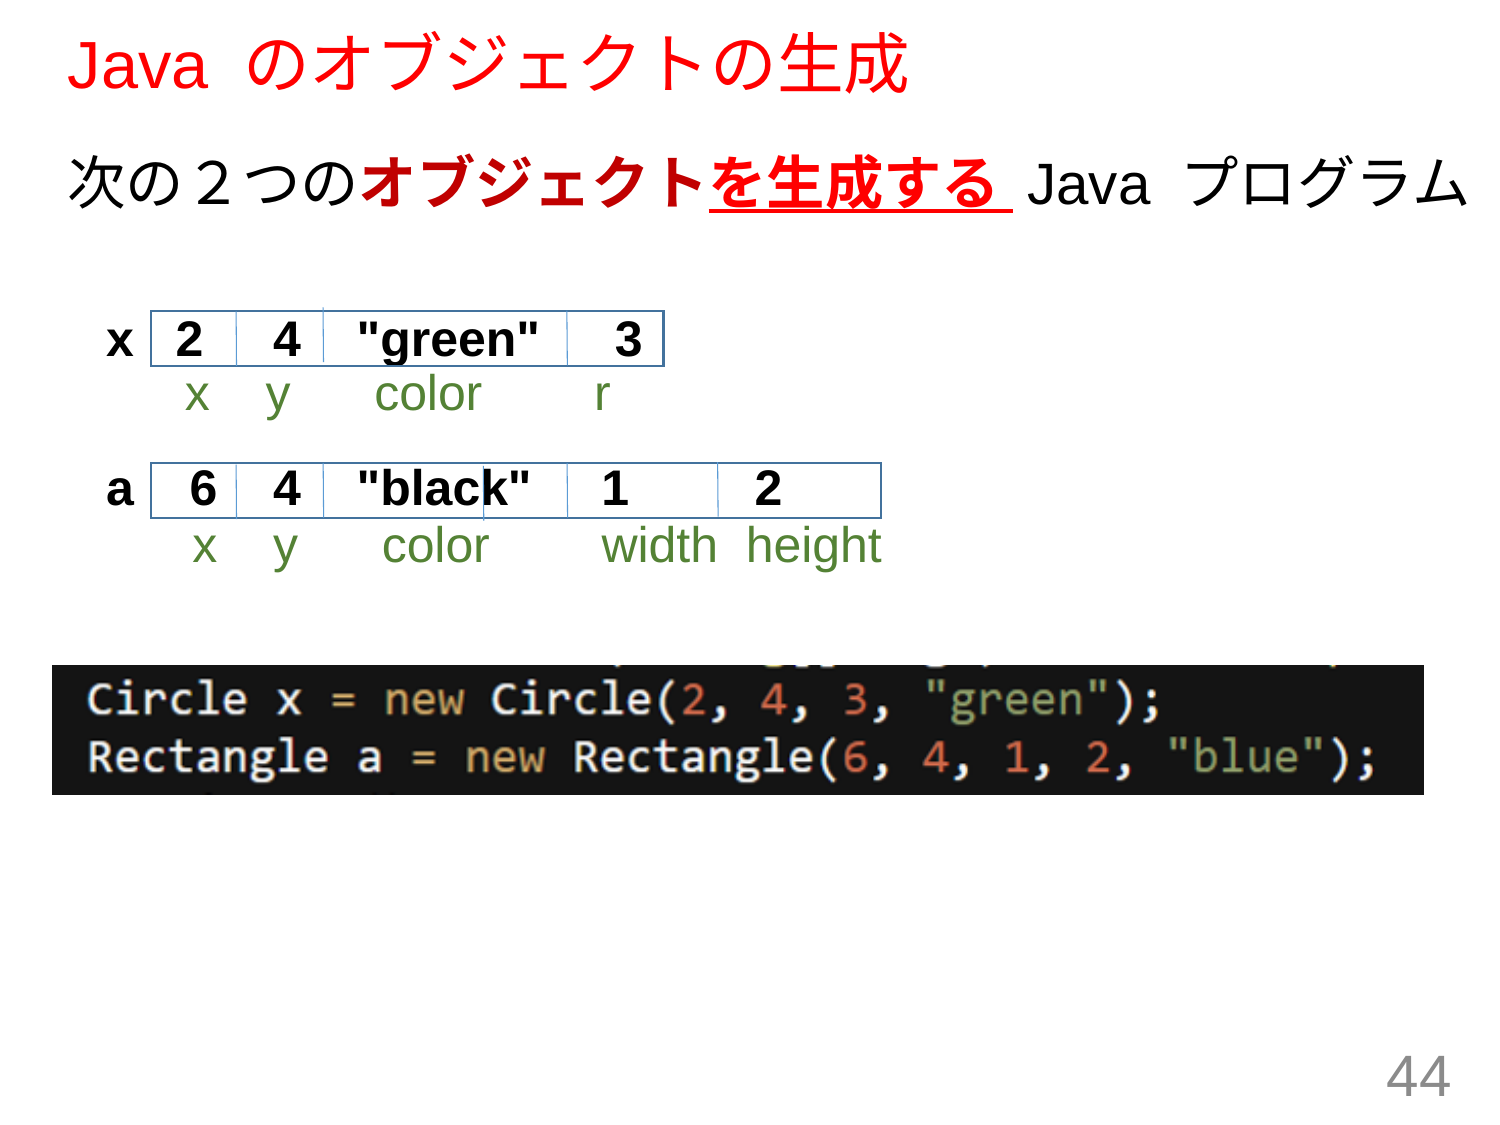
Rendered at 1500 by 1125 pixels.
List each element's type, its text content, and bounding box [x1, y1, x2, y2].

text_box x y color width height [121, 505, 577, 582]
title Java のオブジェクトの生成 [52, 28, 1441, 106]
text_box [150, 462, 882, 519]
slide_number 44 [1129, 1042, 1467, 1103]
text_box [150, 310, 322, 352]
text_box x y color r [142, 352, 598, 429]
picture [52, 665, 1424, 795]
text_box x 2 4 "green" 3 a 6 4 "black" 1 2 [0, 307, 1073, 504]
list 次の２つのオブジェクトを生成する Java プログラム [52, 138, 1500, 212]
text_box [324, 310, 566, 352]
text_box [568, 310, 665, 367]
